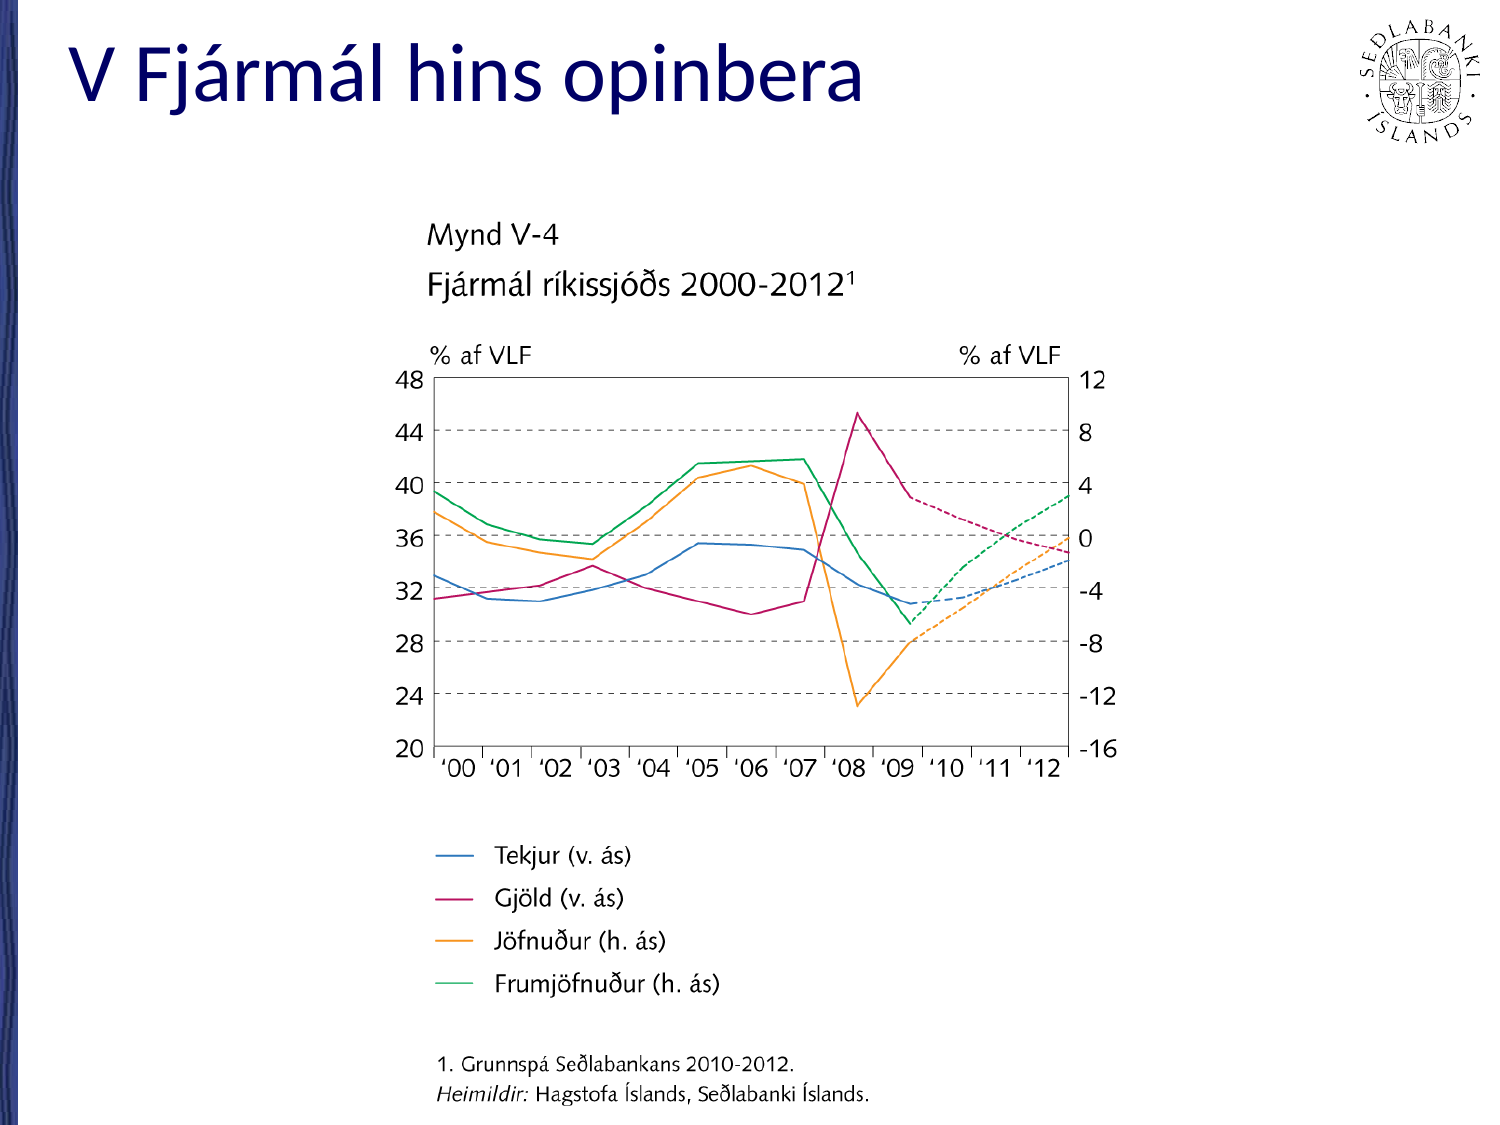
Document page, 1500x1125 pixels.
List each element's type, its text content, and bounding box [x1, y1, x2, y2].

picture [1357, 18, 1482, 149]
title V Fjármál hins opinbera [52, 10, 1353, 209]
picture [0, 0, 18, 1125]
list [395, 219, 1117, 1107]
